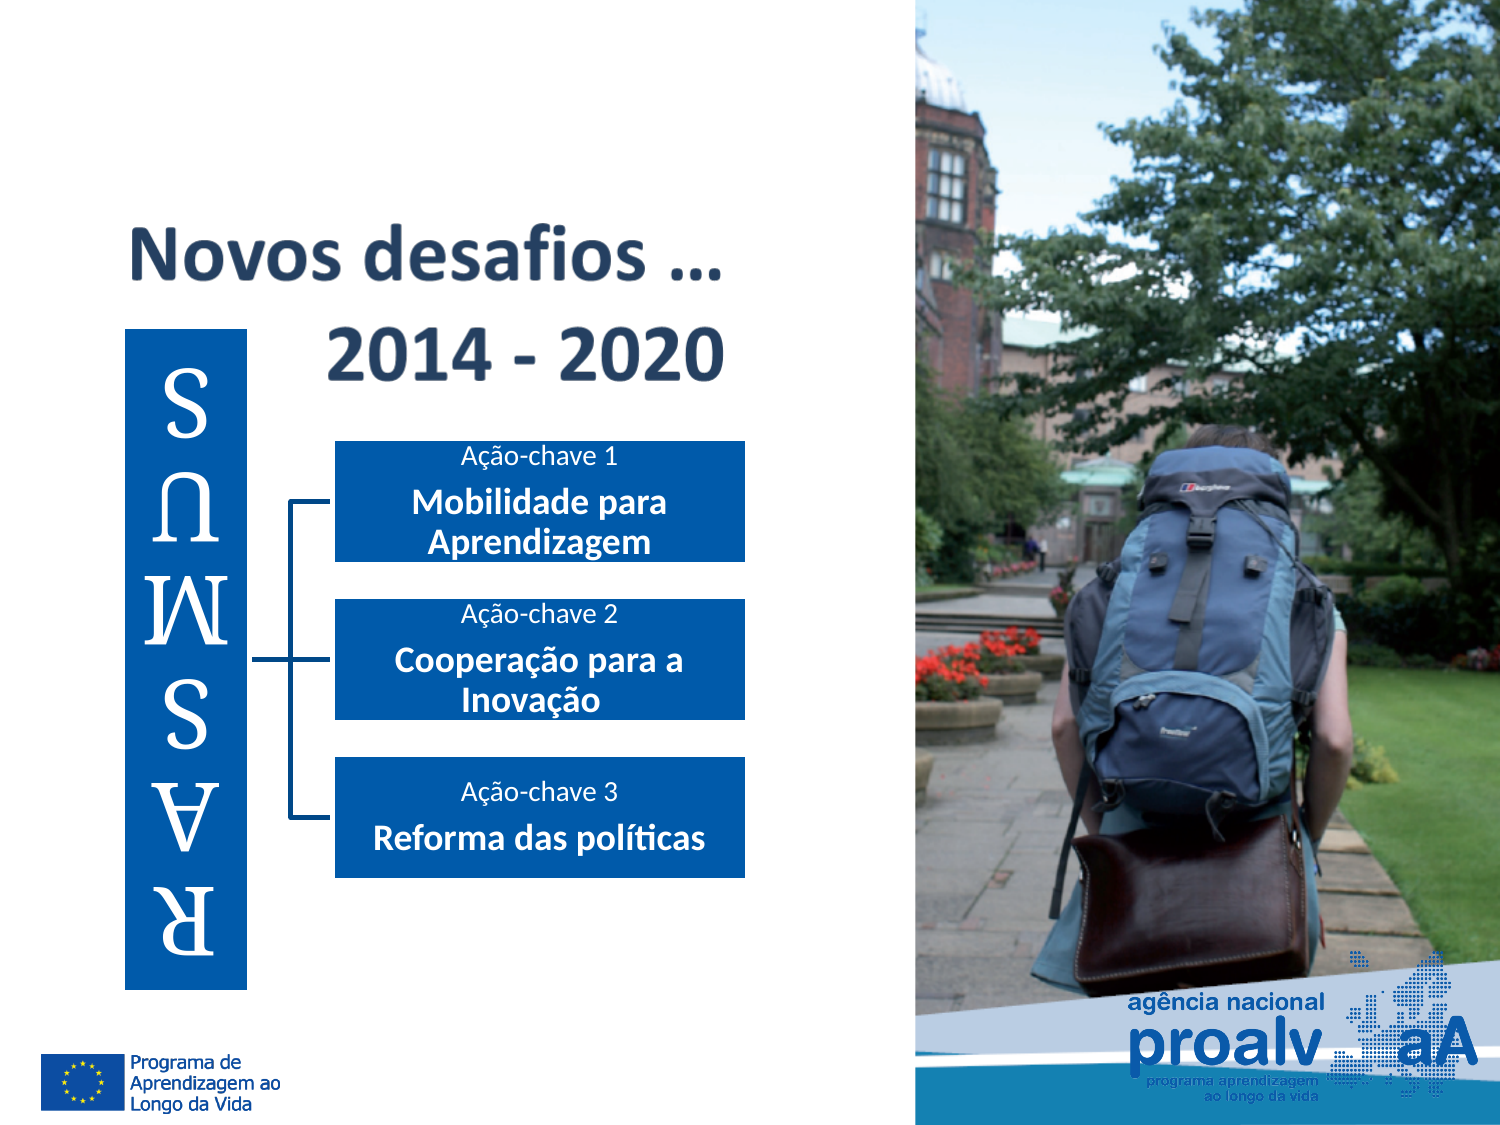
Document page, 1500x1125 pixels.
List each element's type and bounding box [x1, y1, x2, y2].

picture [41, 1054, 281, 1115]
text_box [0, 326, 936, 994]
picture [76, 148, 776, 326]
picture [915, 0, 1500, 1125]
